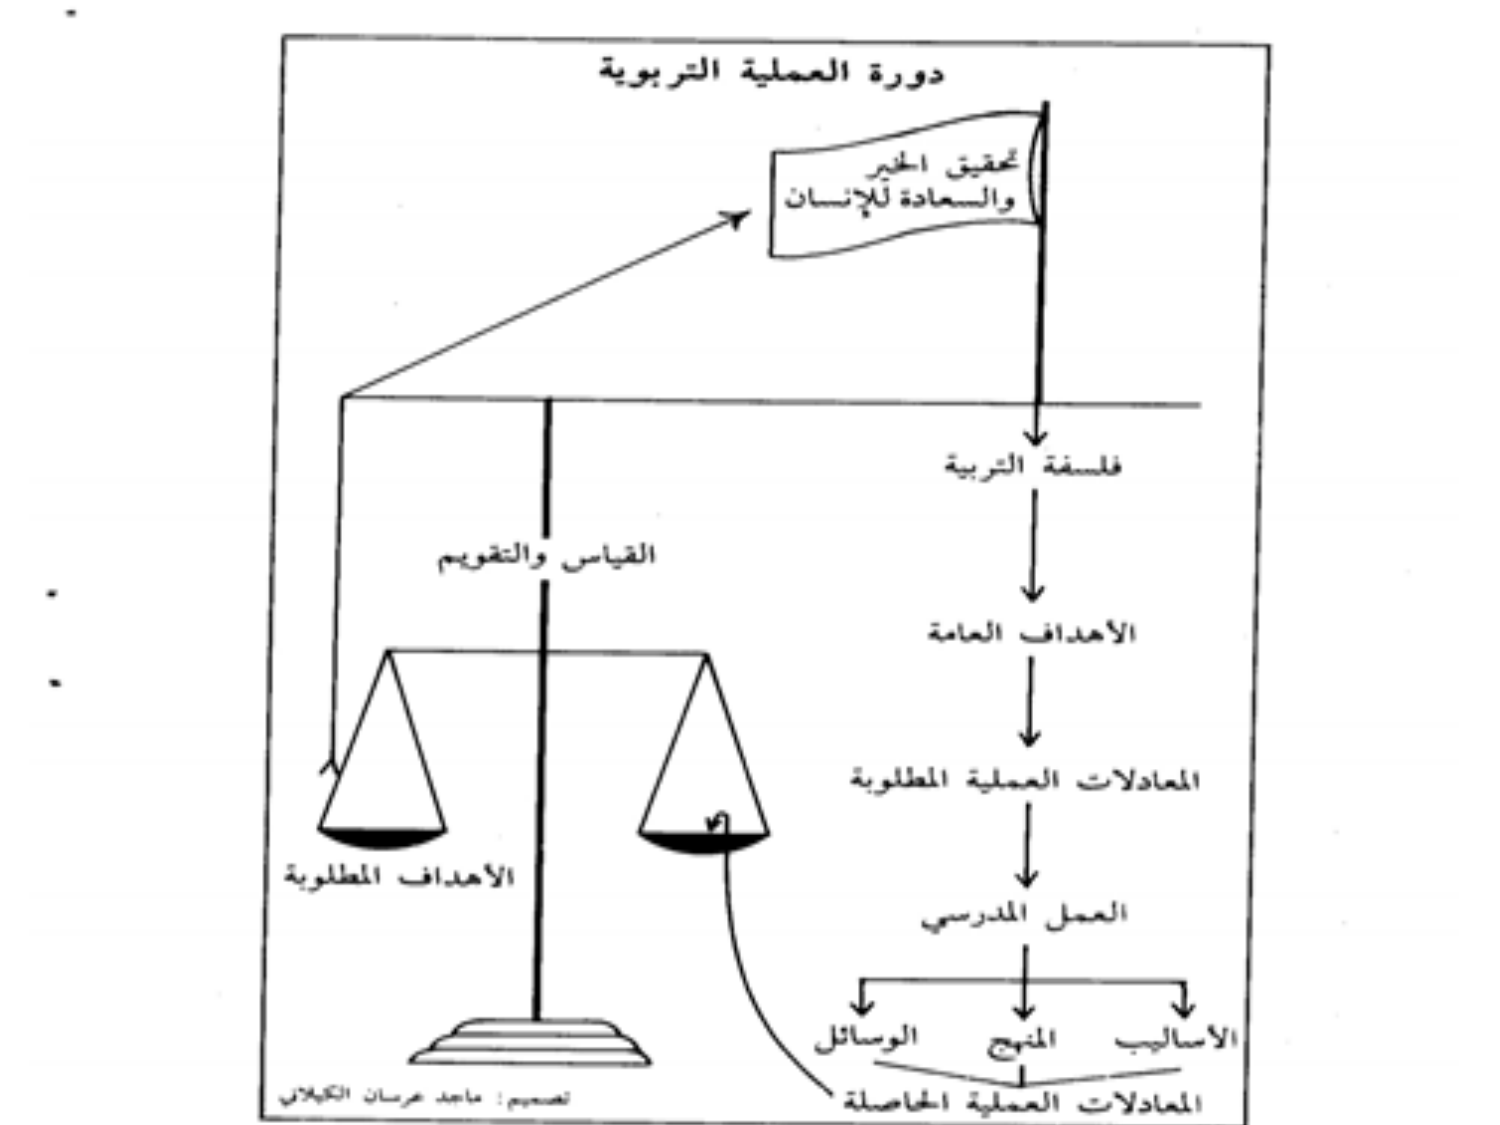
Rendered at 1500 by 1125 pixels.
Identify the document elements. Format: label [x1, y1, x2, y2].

list [29, 0, 1459, 1125]
